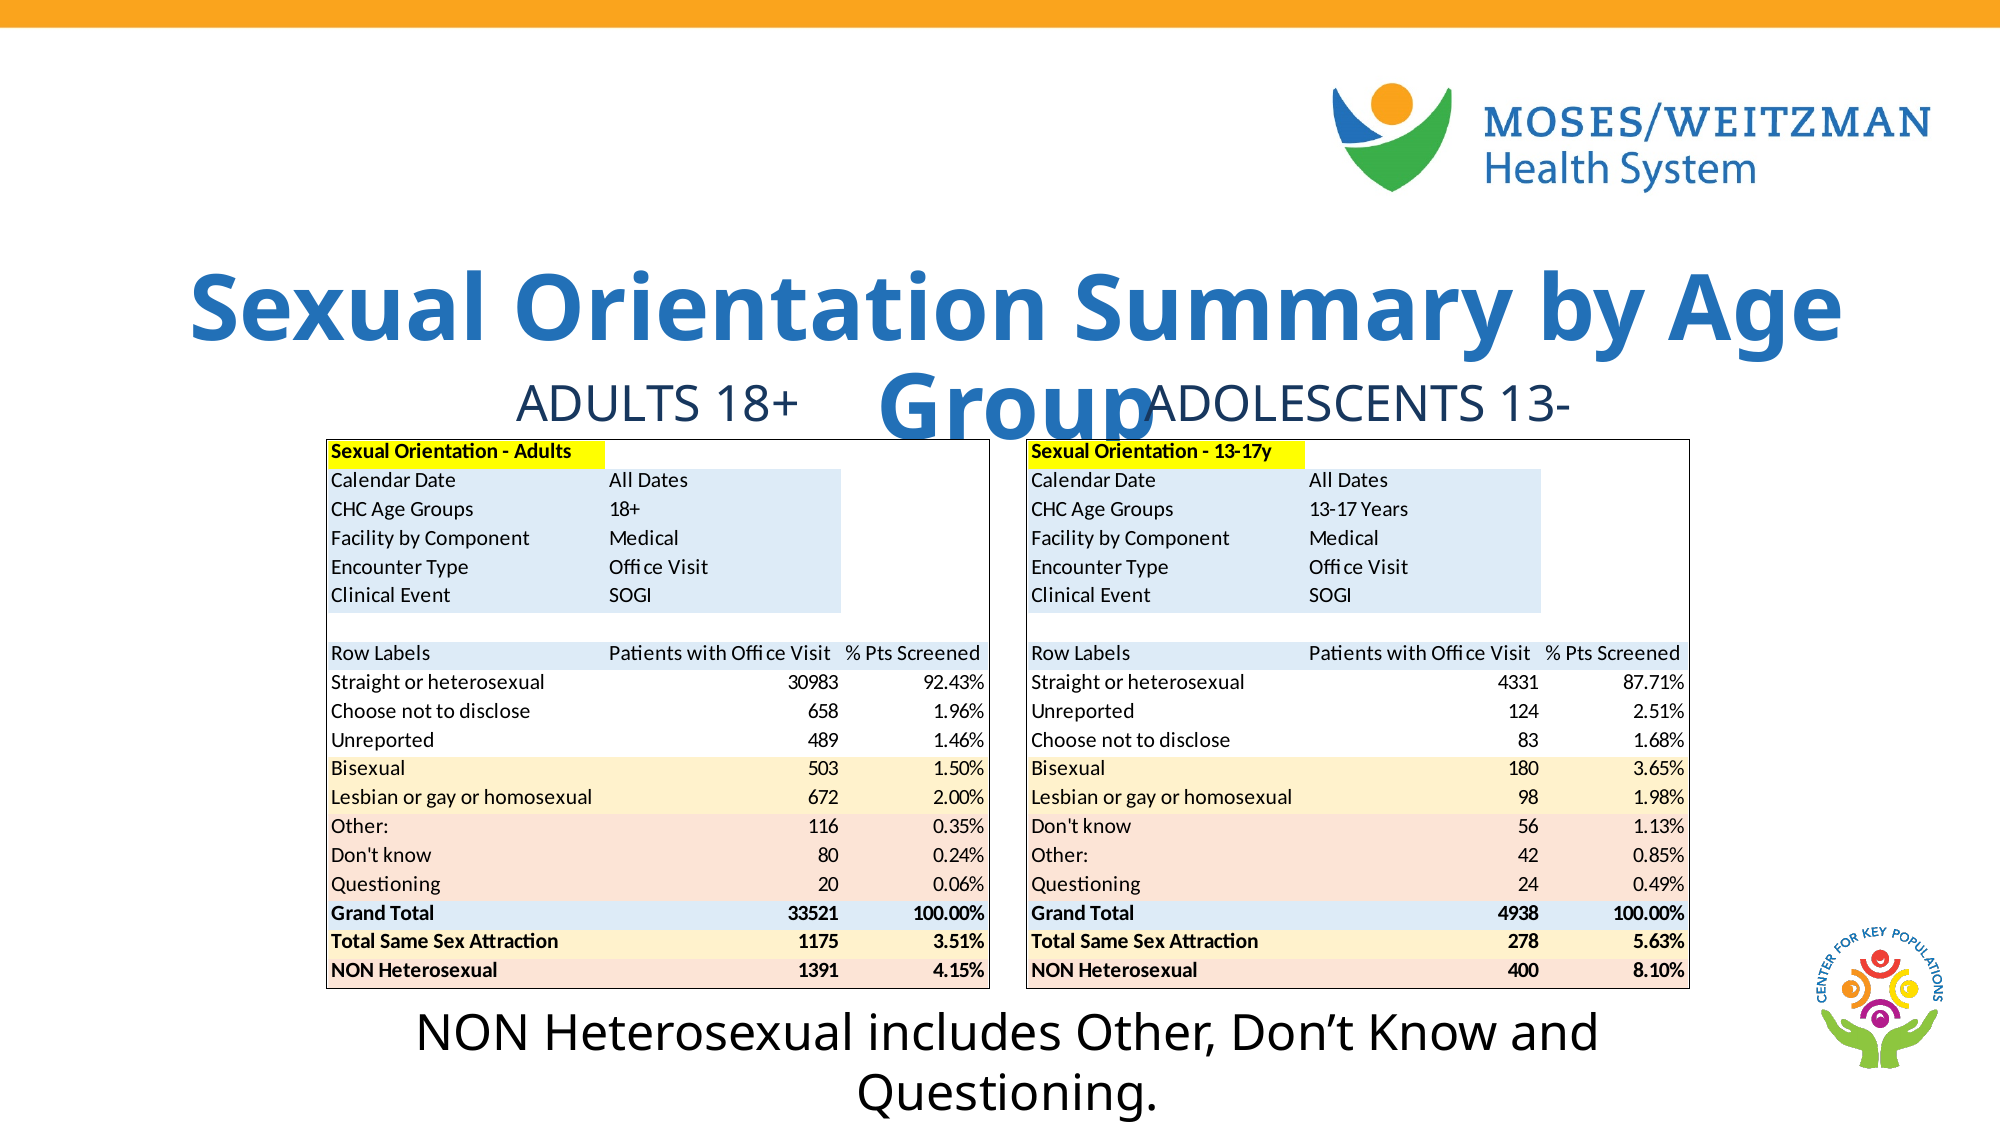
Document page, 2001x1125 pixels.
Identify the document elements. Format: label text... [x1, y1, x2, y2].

text_box ADULTS 18+ [433, 363, 884, 439]
text_box Sexual Orientation Summary by Age Group [91, 254, 1944, 380]
text_box NON Heterosexual includes Other, Don’t Know and Questioning. [326, 992, 1690, 1125]
picture [0, 0, 2000, 1125]
text_box ADOLESCENTS 13-17 [1101, 363, 1615, 439]
